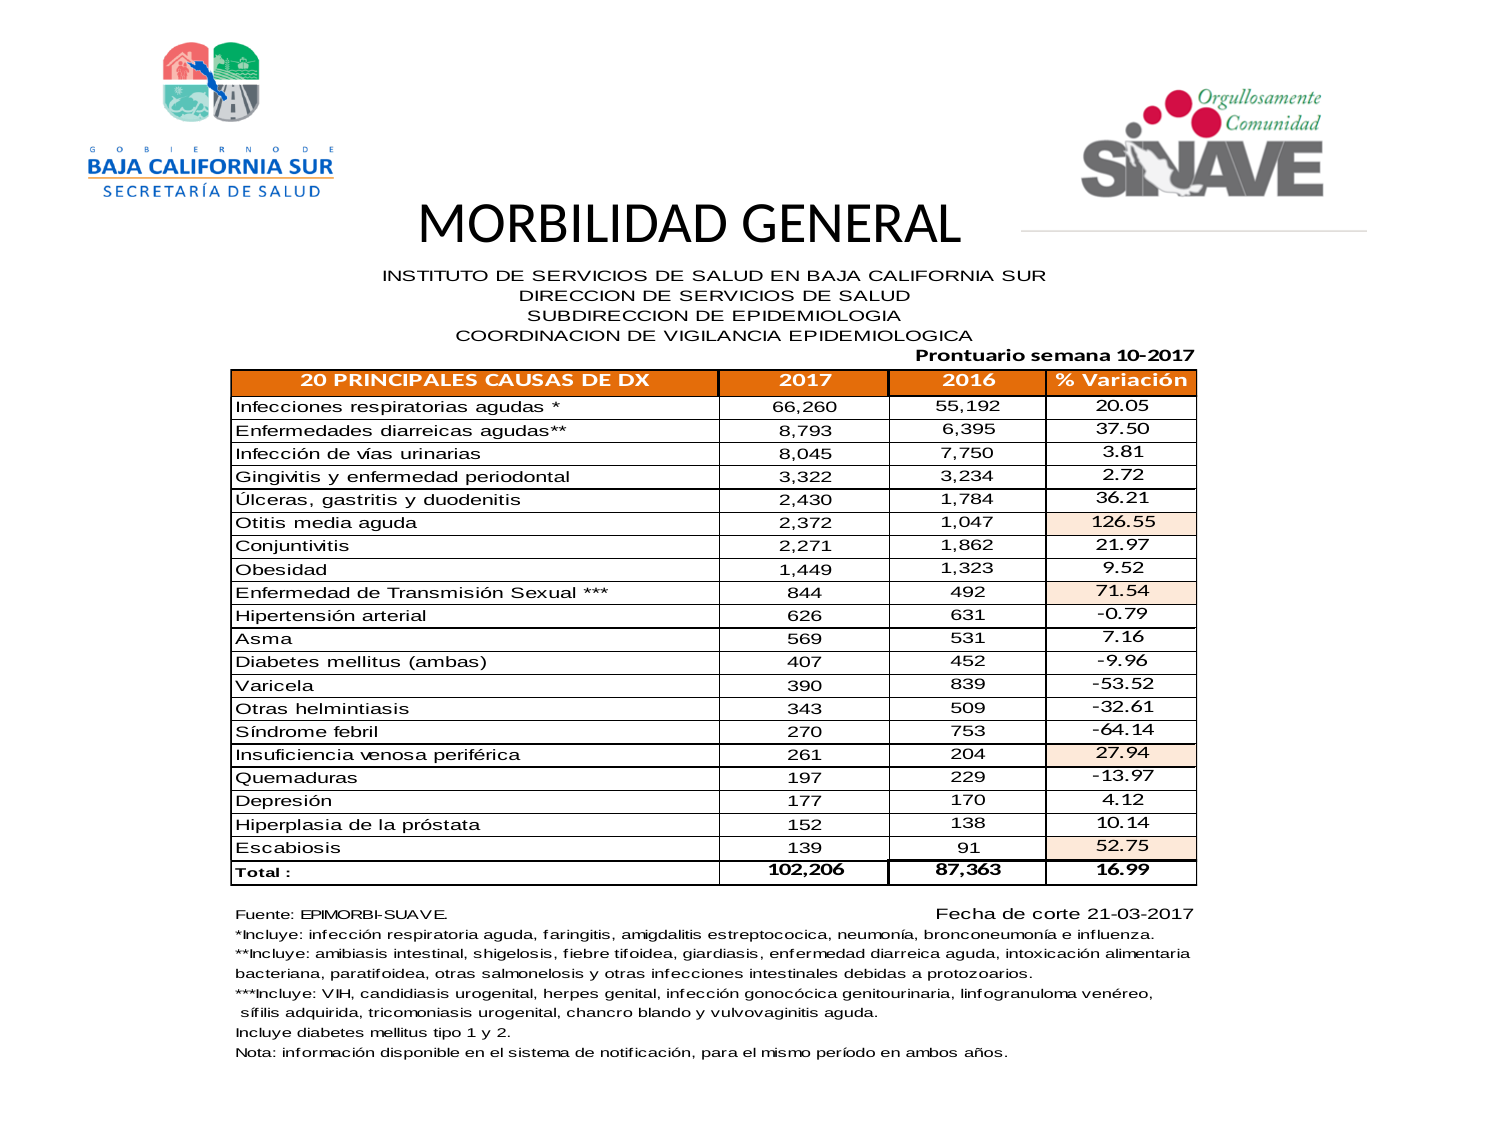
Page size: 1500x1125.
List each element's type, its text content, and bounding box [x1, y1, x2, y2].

picture [88, 42, 334, 197]
picture [1021, 54, 1367, 232]
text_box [229, 266, 1200, 1064]
title MORBILIDAD GENERAL [360, 154, 1034, 265]
